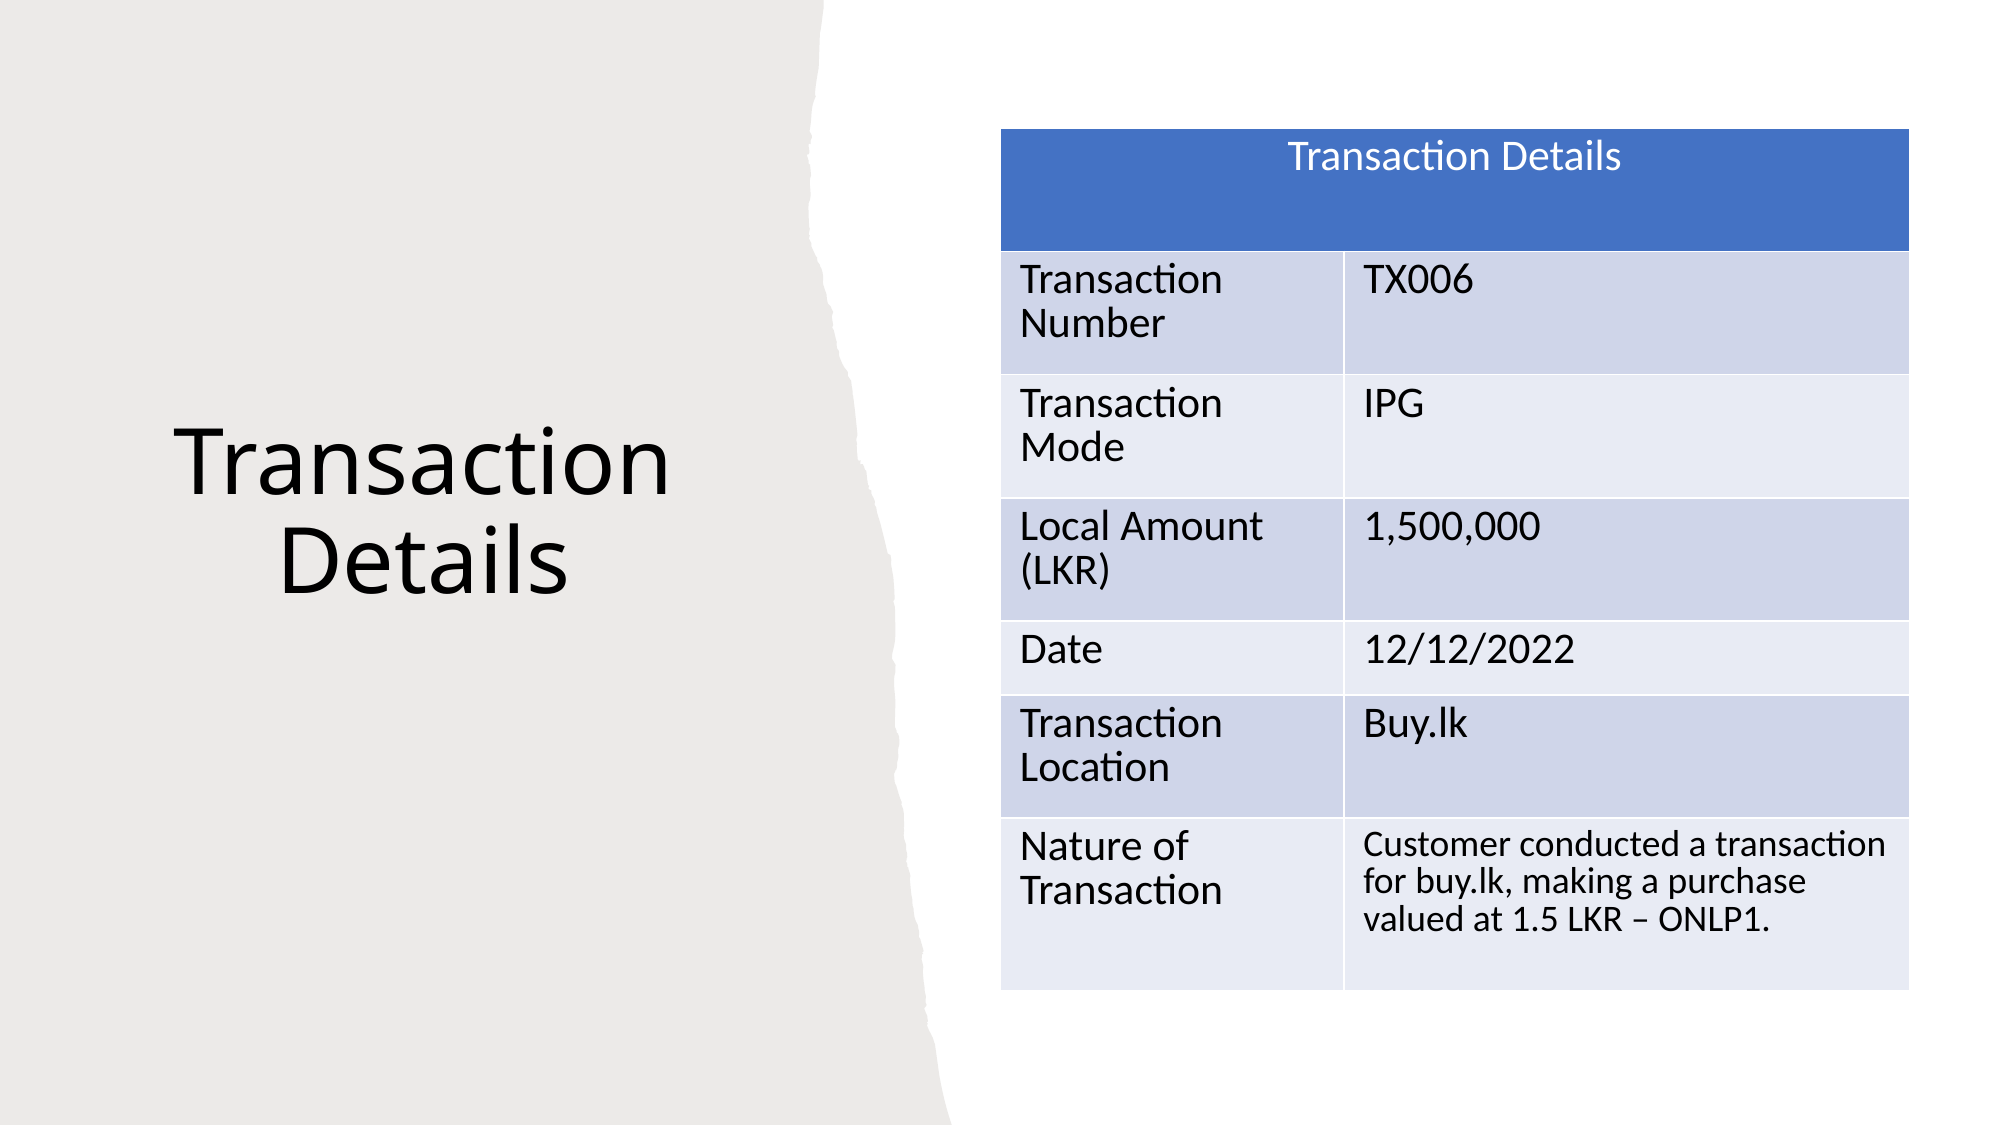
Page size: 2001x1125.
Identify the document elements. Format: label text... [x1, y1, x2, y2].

title Transaction Details [126, 162, 721, 622]
table_cell 12/12/2022 [1345, 622, 1909, 694]
table_cell Customer conducted a transaction for buy.lk, making a purchase valued at 1.5 LKR – ONLP1. [1345, 819, 1909, 990]
table_cell Transaction Number [1001, 252, 1343, 374]
table_cell TX006 [1345, 252, 1909, 374]
table_header Transaction Details [1001, 129, 1909, 251]
table_cell Transaction Location [1001, 696, 1343, 817]
table_cell Transaction Mode [1001, 375, 1343, 497]
table_cell Nature of Transaction [1001, 819, 1343, 990]
table_cell Buy.lk [1345, 696, 1909, 817]
table_cell IPG [1345, 375, 1909, 497]
text_box [0, 0, 953, 1125]
table_cell Local Amount (LKR) [1001, 499, 1343, 620]
text_box [809, 0, 2000, 1125]
table_cell Date [1001, 622, 1343, 694]
table_cell 1,500,000 [1345, 499, 1909, 620]
